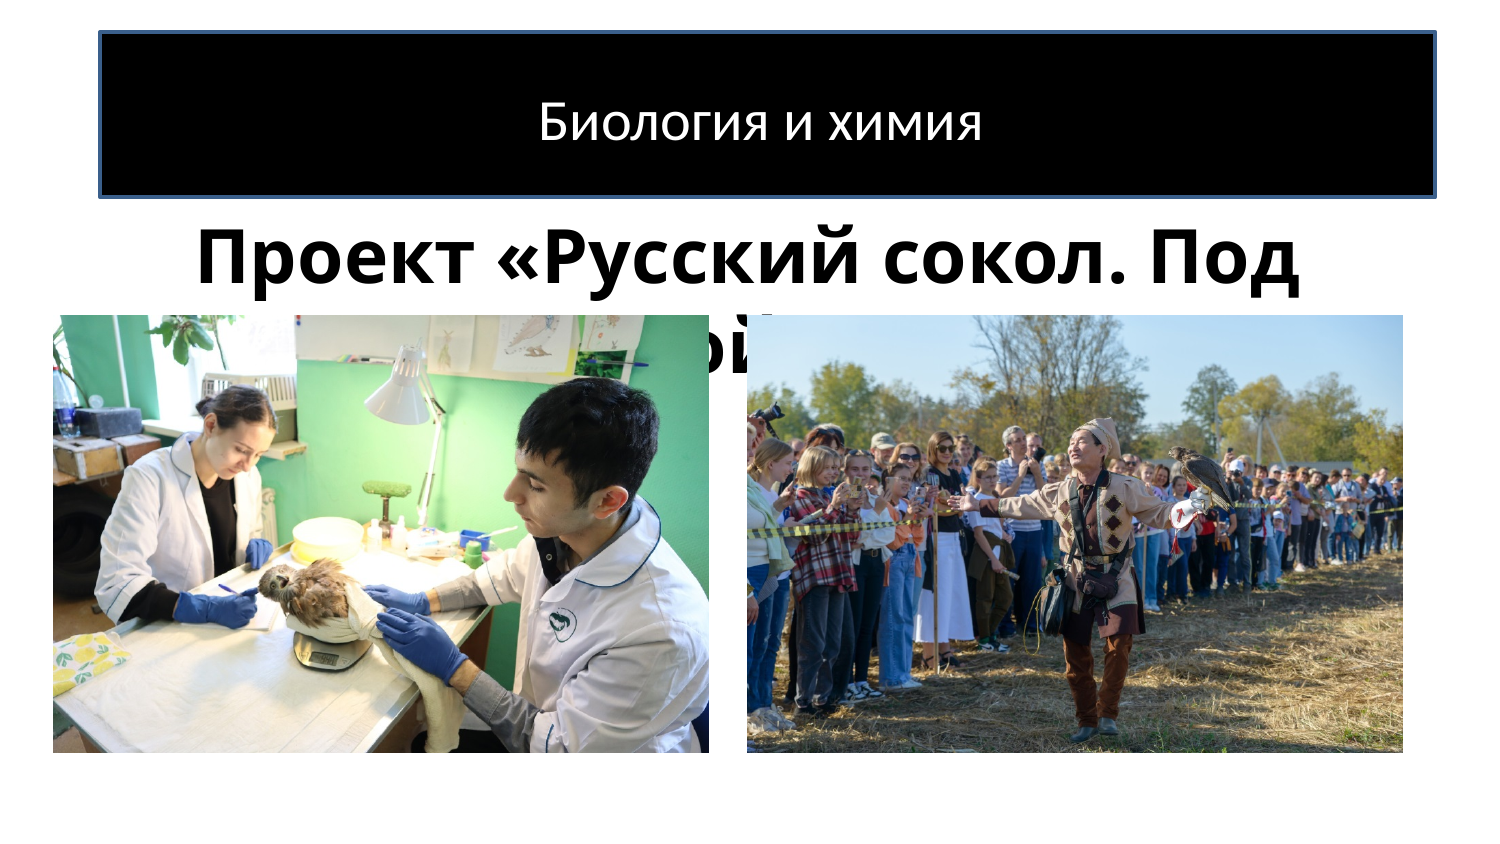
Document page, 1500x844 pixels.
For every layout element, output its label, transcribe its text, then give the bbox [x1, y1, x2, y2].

text_box Проект «Русский сокол. Под защитой небес» [95, 201, 1401, 397]
text_box Биология и химия [98, 30, 1437, 199]
picture [52, 315, 710, 753]
picture [747, 315, 1403, 753]
